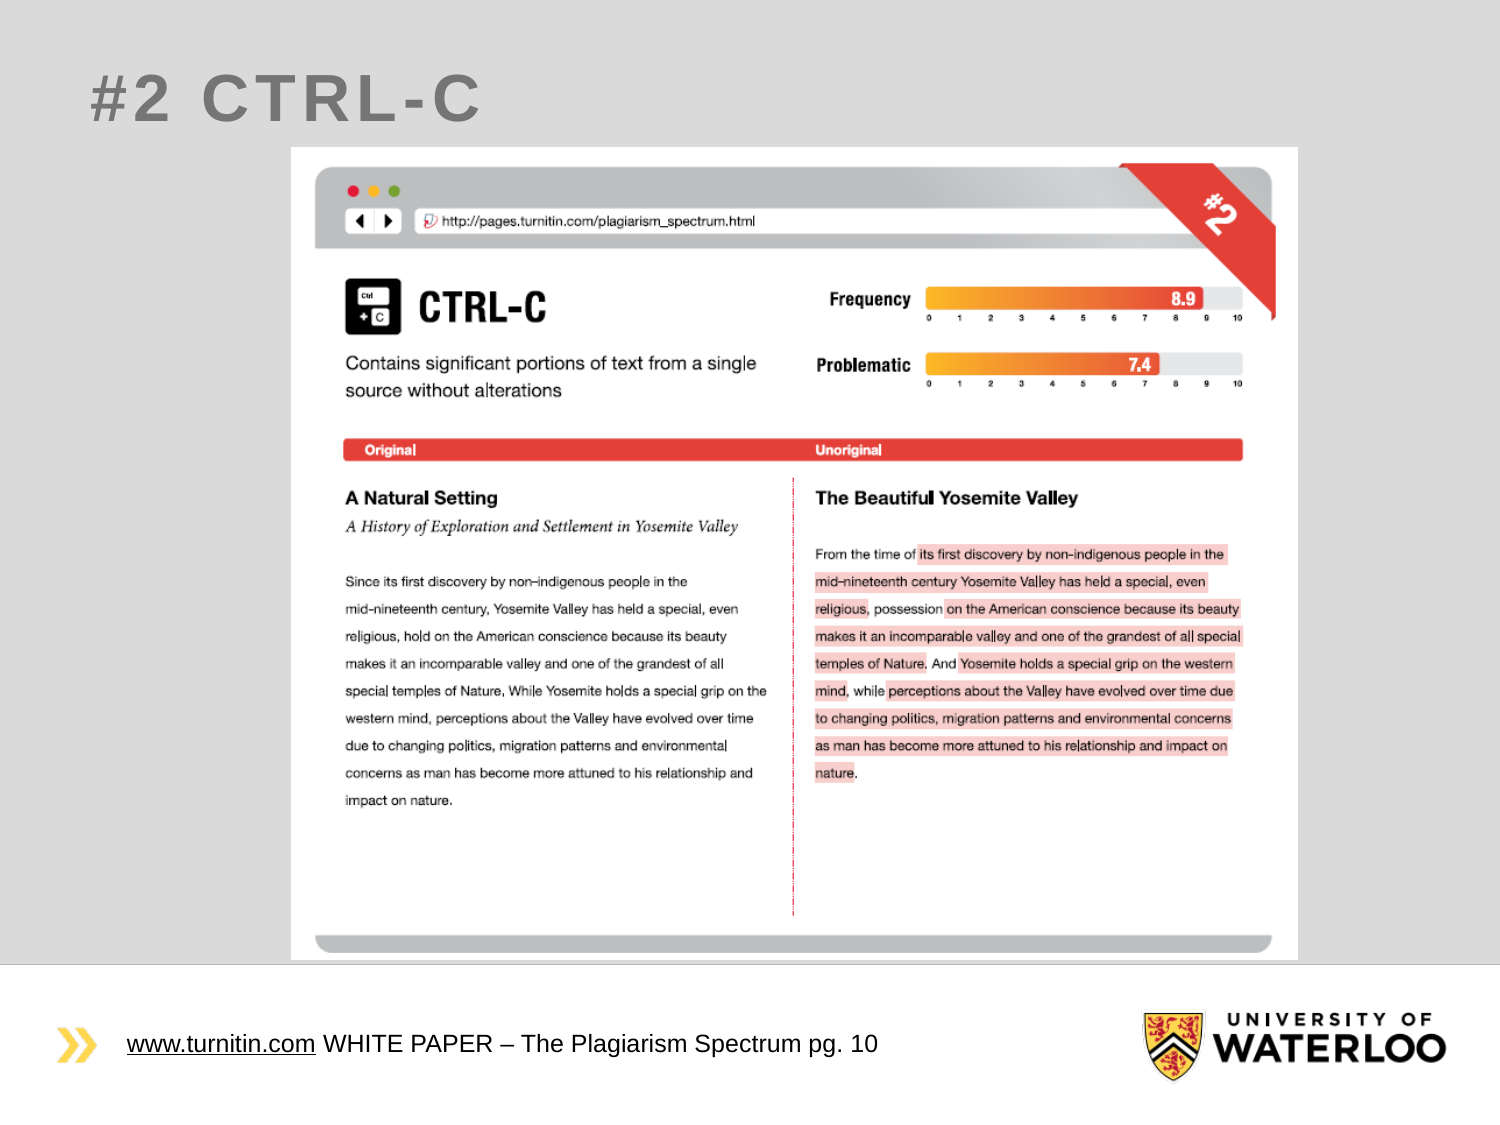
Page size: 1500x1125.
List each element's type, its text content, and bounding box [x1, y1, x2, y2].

footer www.turnitin.com WHITE PAPER – The Plagiarism Spectrum pg. 10 [111, 1012, 1014, 1073]
title #2 CTRL-C [75, 47, 1425, 235]
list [291, 147, 1298, 960]
